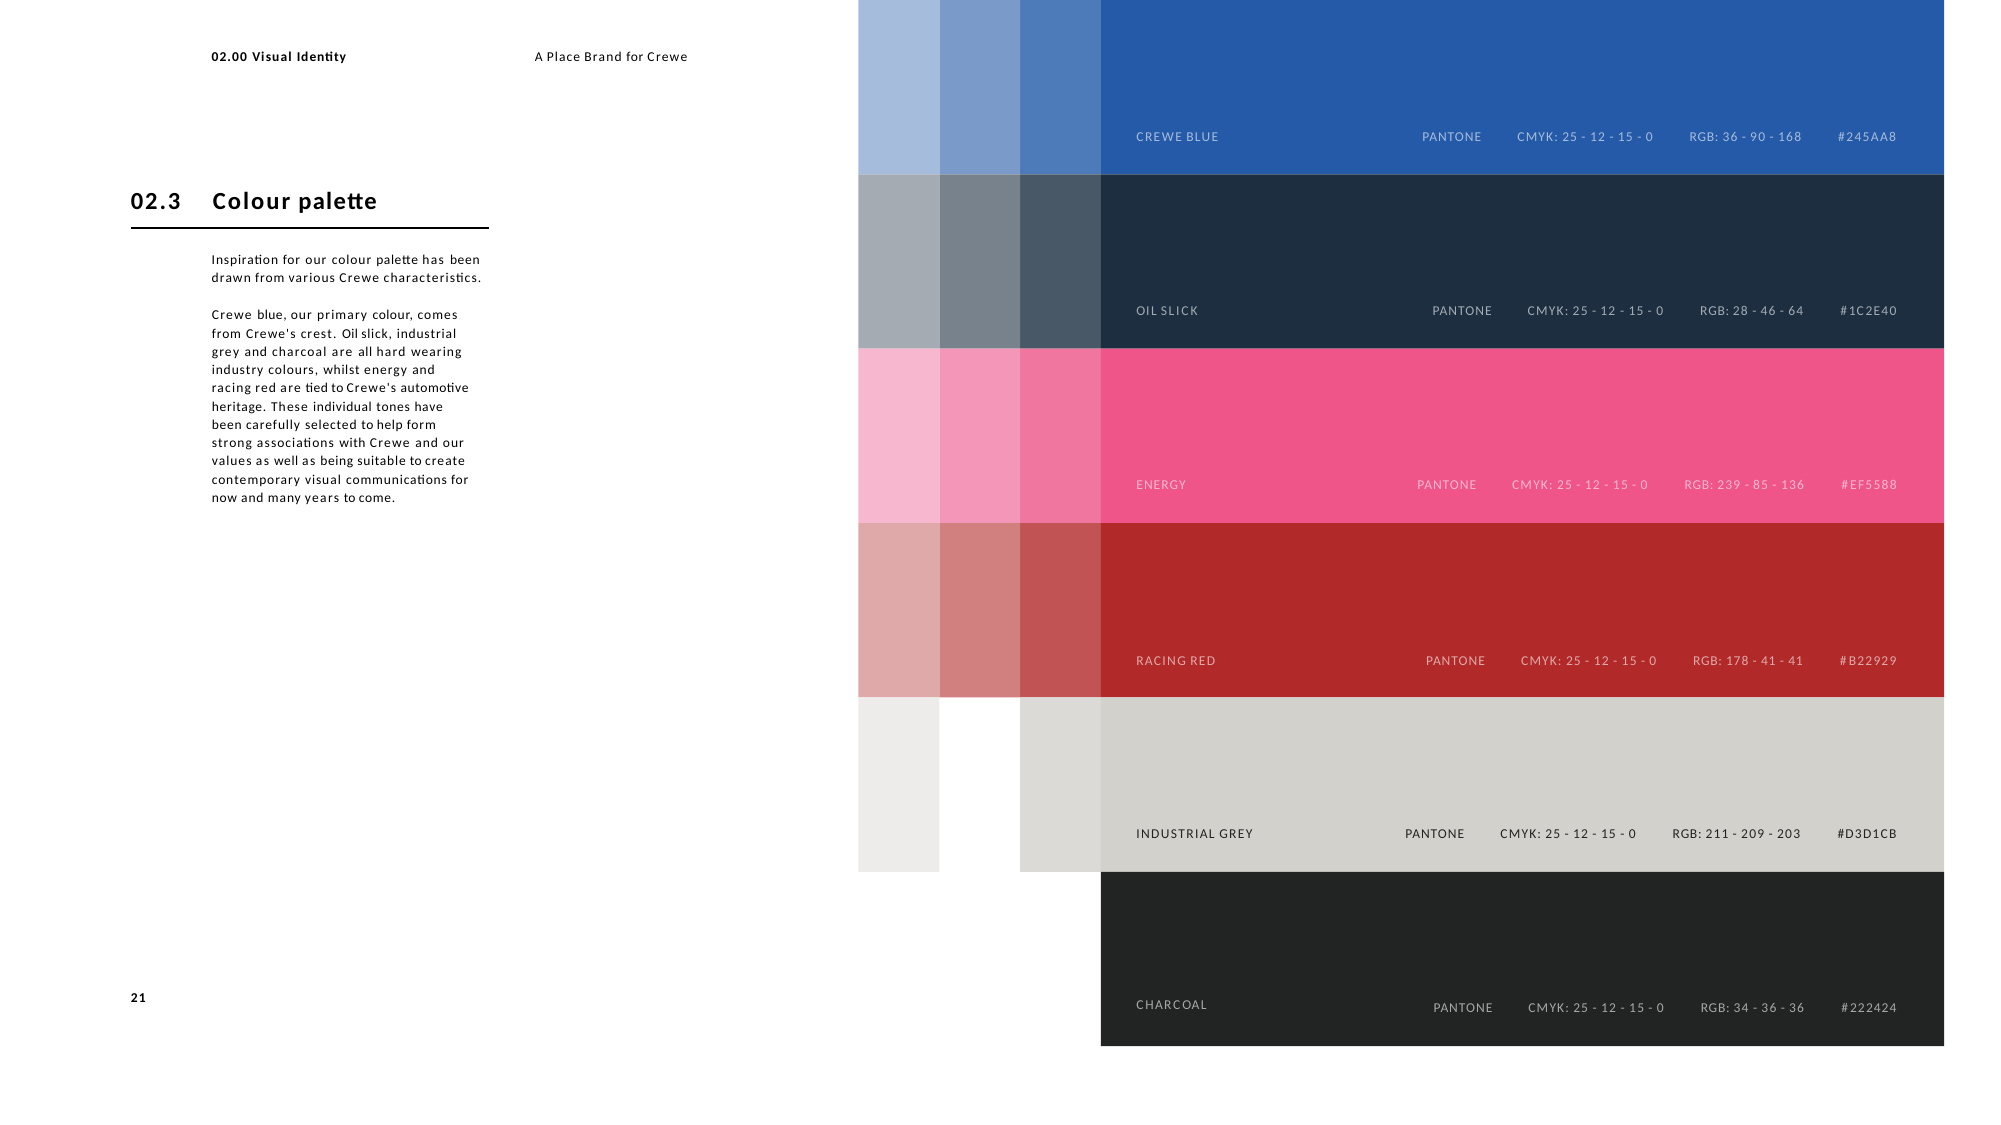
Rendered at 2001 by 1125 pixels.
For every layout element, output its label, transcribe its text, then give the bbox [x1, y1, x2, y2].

text_box A Place Brand for Crewe [533, 46, 694, 65]
text_box 02.3 Colour palette [129, 183, 383, 215]
text_box 02.00 Visual Identity [210, 46, 352, 65]
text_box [858, 0, 1945, 1047]
text_box Crewe blue, our primary colour, comes from Crewe's crest. Oil slick, industrial grey and charcoal are all hard wearing industry colours, whilst energy and racing red are tied to Crewe's automotive heritage. These individual tones have been carefully selected to help form strong associations with Crewe and our values as well as being suitable to create contemporary visual communications for now and many years to come. [210, 303, 477, 505]
text_box 21 [129, 987, 149, 1006]
text_box Inspiration for our colour palette has been drawn from various Crewe characteristics. [210, 247, 490, 286]
